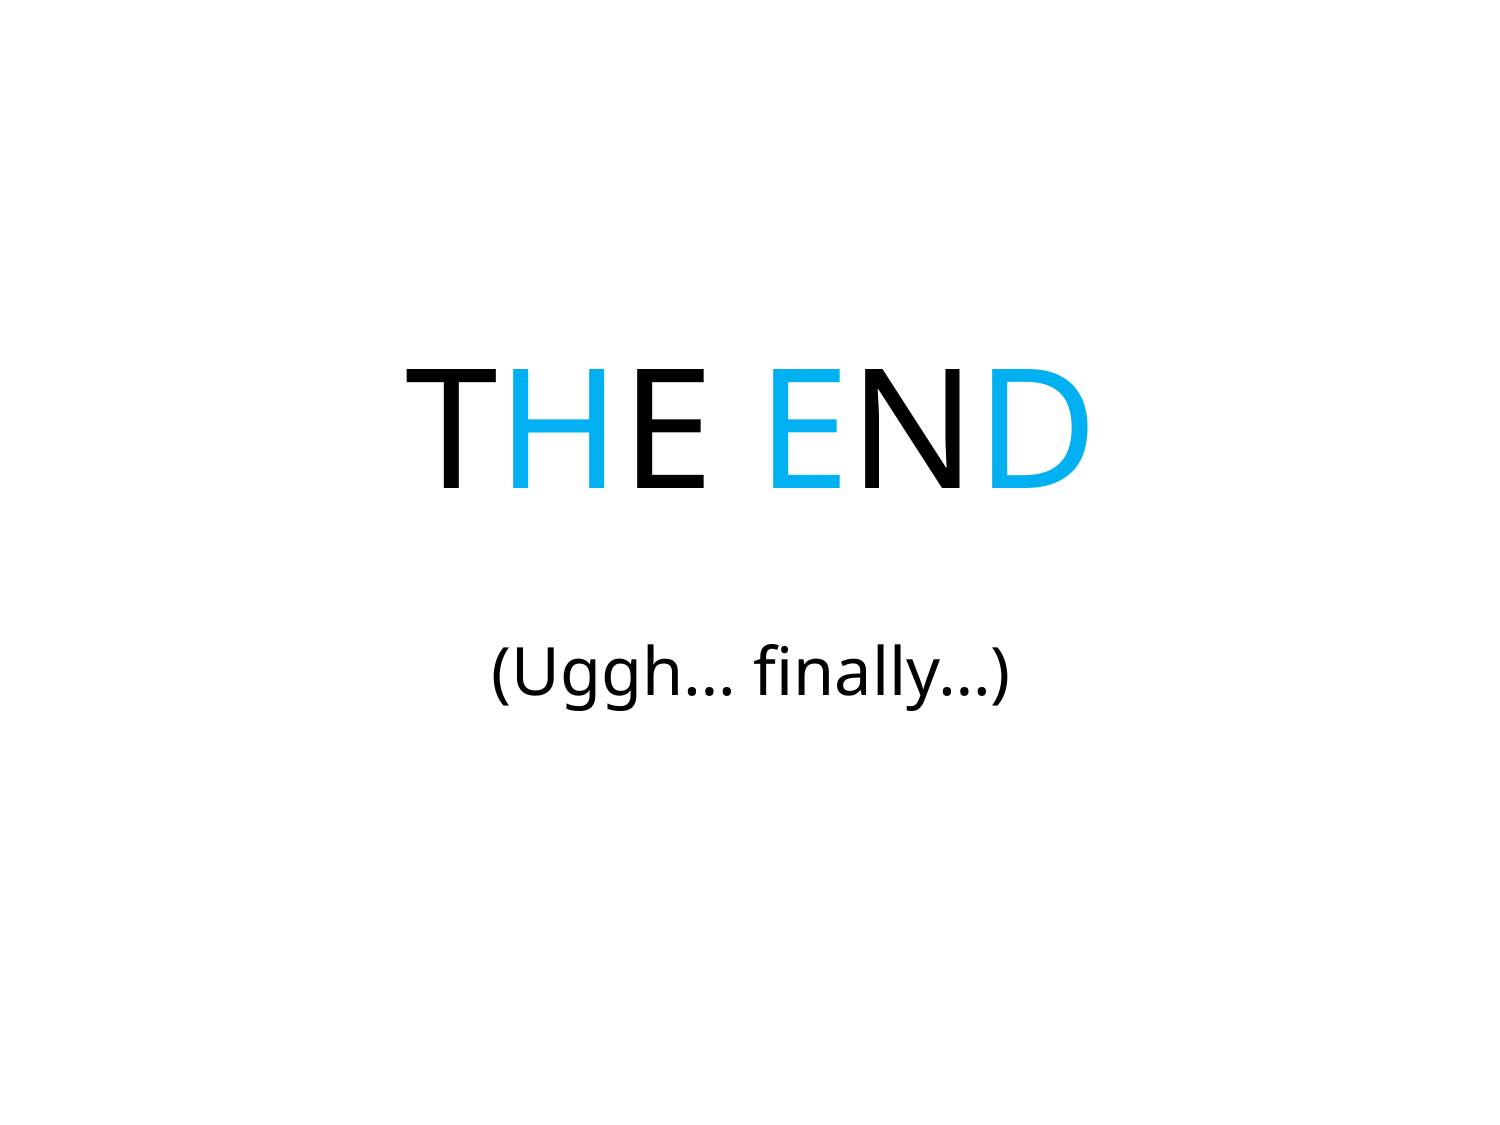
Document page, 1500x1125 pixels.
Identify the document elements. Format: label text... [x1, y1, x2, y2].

list THE END (Uggh… finally…) [76, 314, 1427, 1057]
